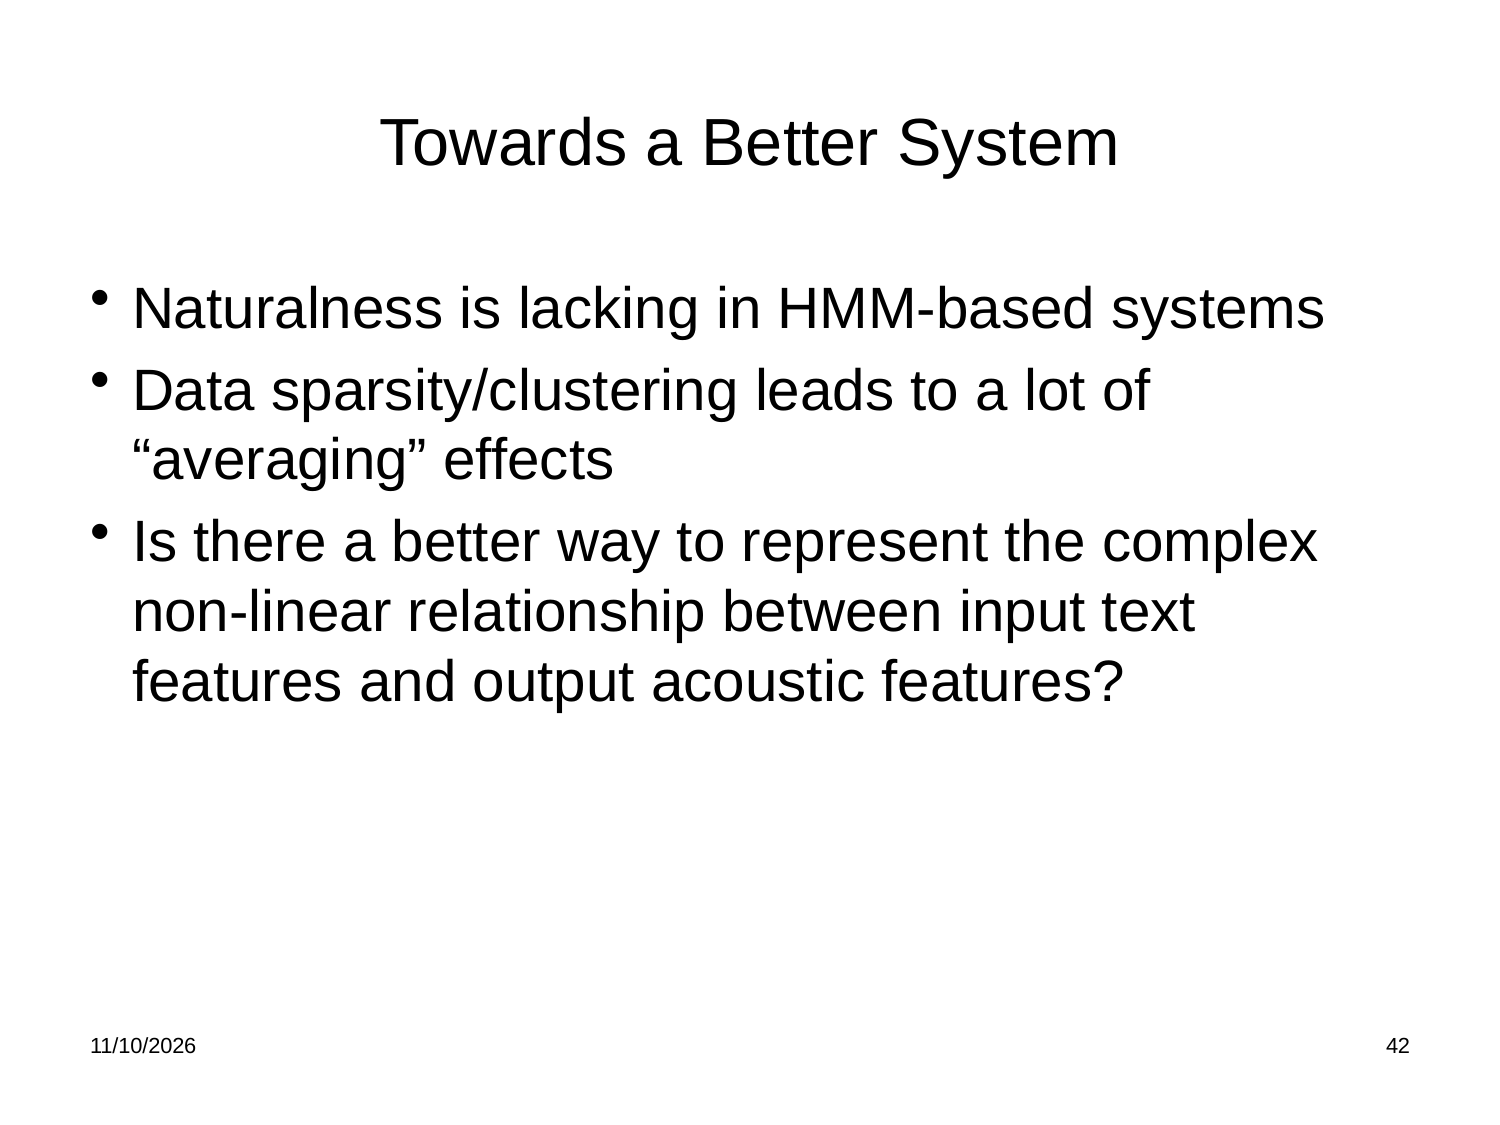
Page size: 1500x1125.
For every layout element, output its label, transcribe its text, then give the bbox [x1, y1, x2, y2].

title Towards a Better System [75, 45, 1425, 233]
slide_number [74, 1024, 426, 1103]
slide_number 42 [1074, 1024, 1426, 1103]
list Naturalness is lacking in HMM-based systems Data sparsity/clustering leads to a lot of “averaging” effects Is there a better way to represent the complex non-linear relationship between input text features and output acoustic features? [75, 262, 1425, 1005]
